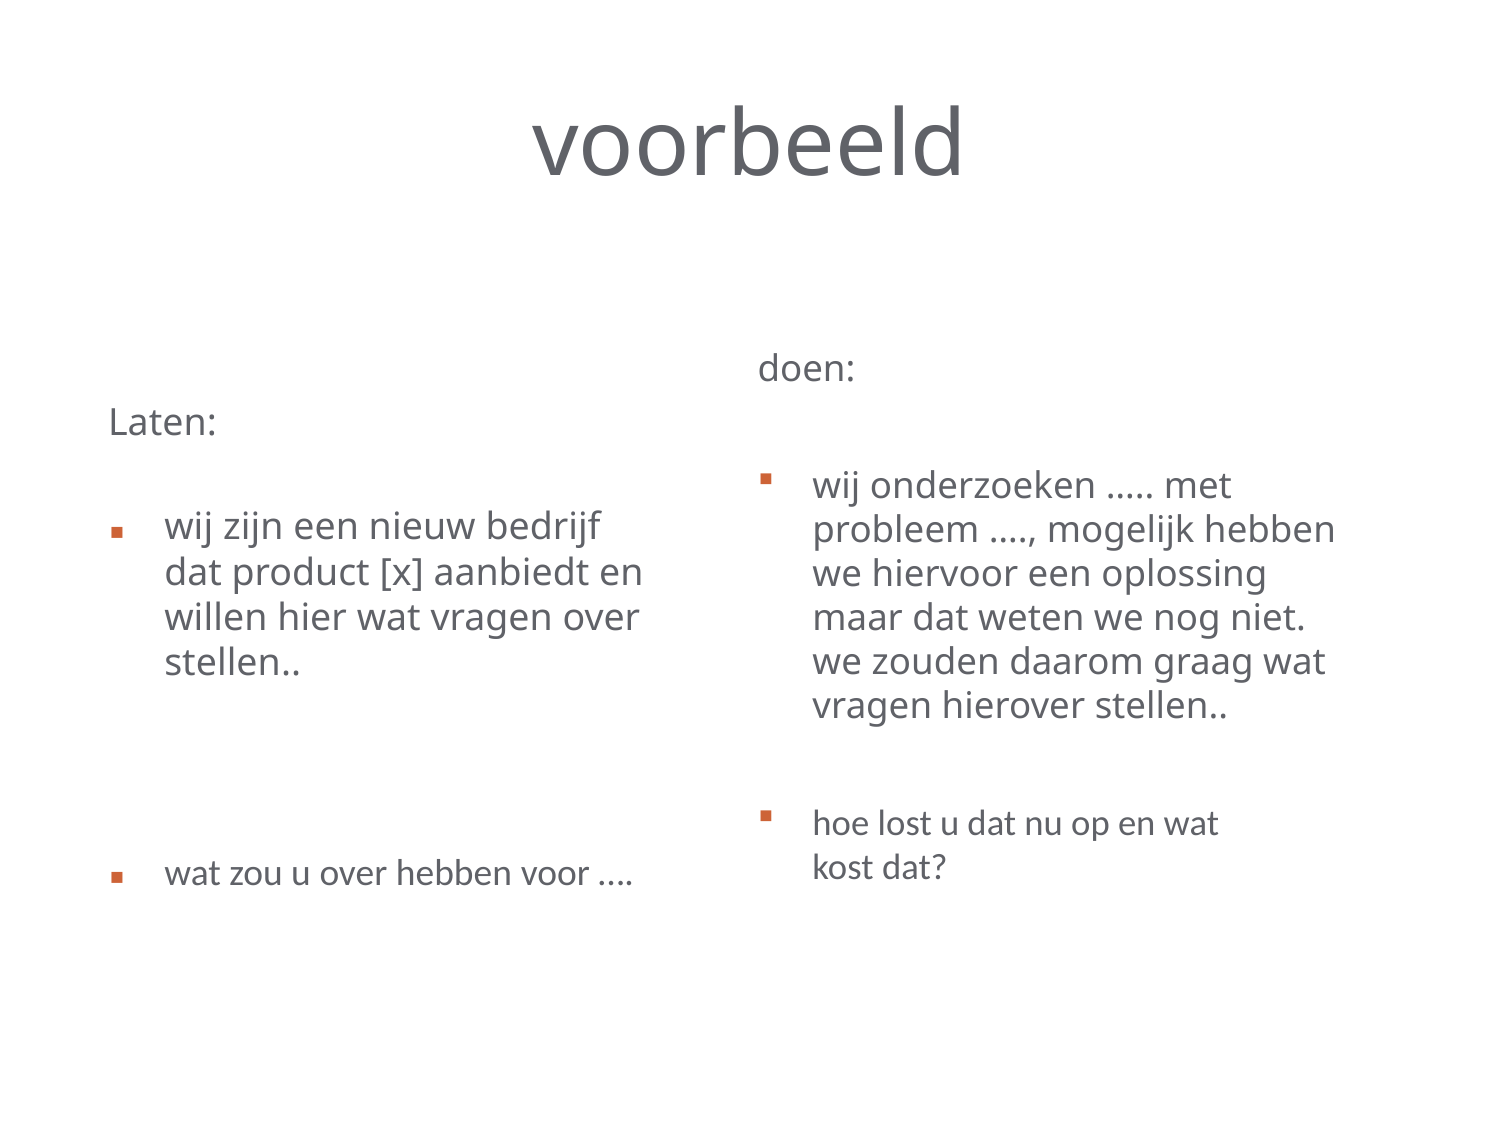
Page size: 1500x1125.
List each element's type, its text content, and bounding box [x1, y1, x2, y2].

list Laten: wij zijn een nieuw bedrijf dat product [x] aanbiedt en willen hier wat vragen over stellen.. wat zou u over hebben voor …. [100, 337, 658, 953]
title voorbeeld [75, 45, 1425, 233]
text_box doen: wij onderzoeken ….. met probleem …., mogelijk hebben we hiervoor een oplossing maar dat weten we nog niet. we zouden daarom graag wat vragen hierover stellen.. hoe lost u dat nu op en wat kost dat? [749, 337, 1365, 895]
